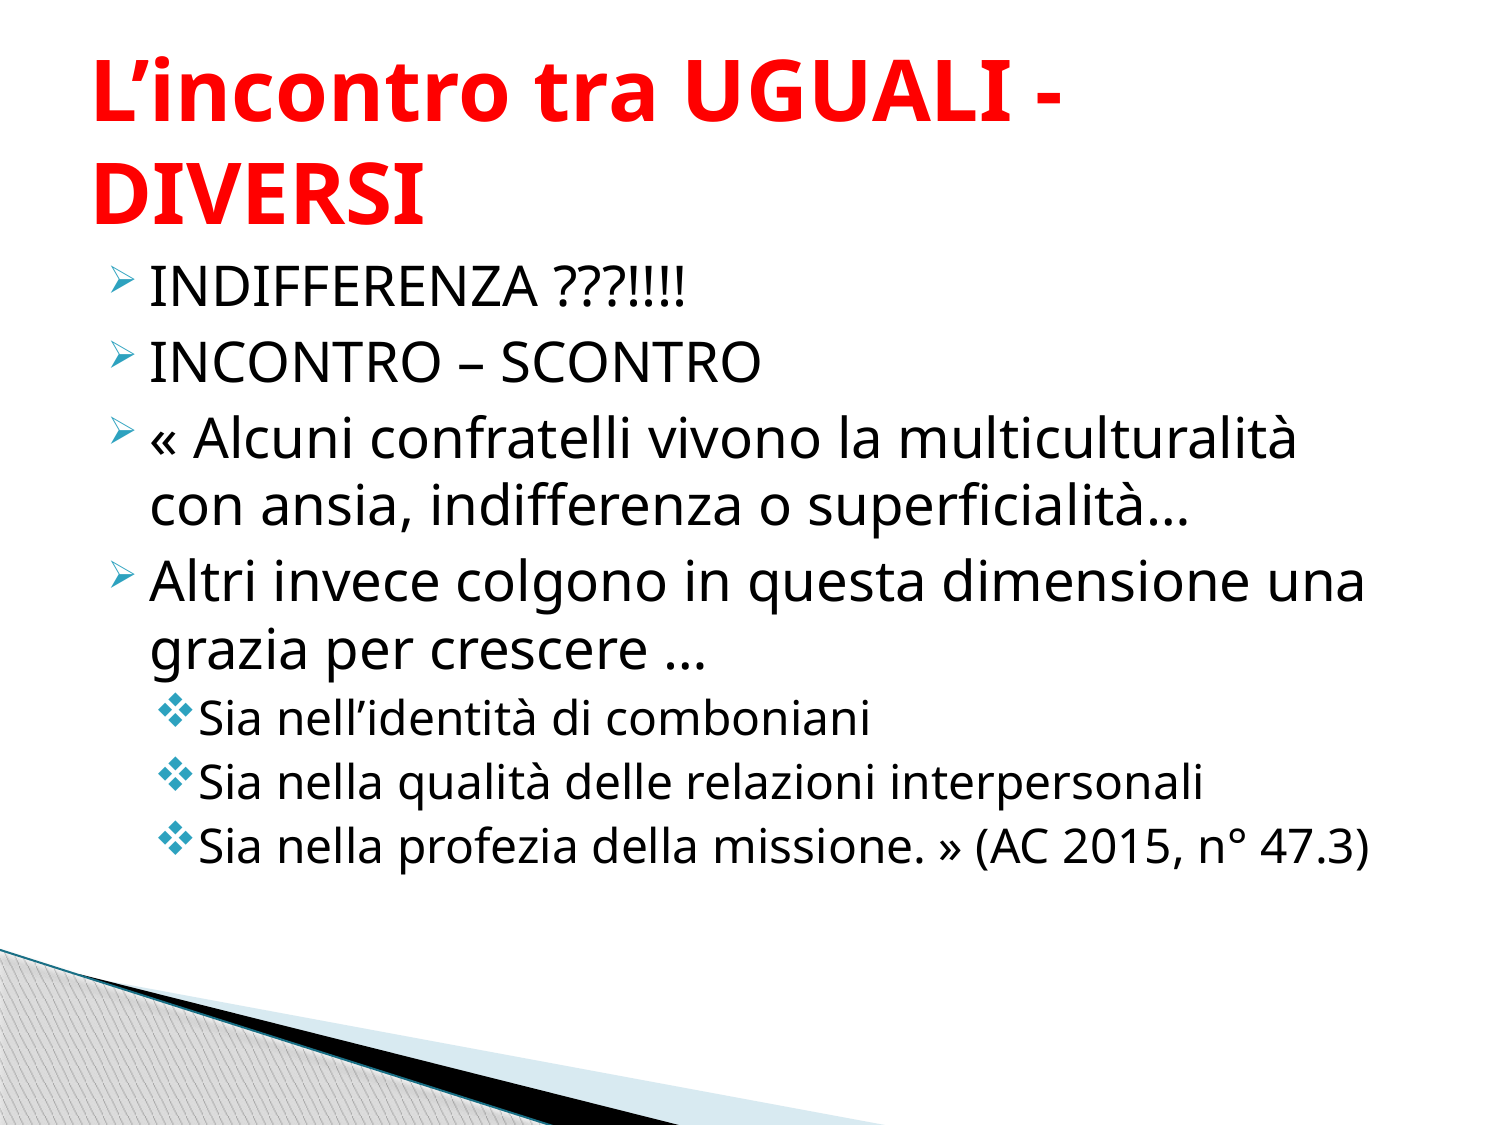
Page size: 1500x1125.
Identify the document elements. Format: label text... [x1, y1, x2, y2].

title L’incontro tra UGUALI - DIVERSI [75, 45, 1425, 233]
list INDIFFERENZA ???!!!! INCONTRO – SCONTRO « Alcuni confratelli vivono la multiculturalità con ansia, indifferenza o superficialità… Altri invece colgono in questa dimensione una grazia per crescere … Sia nell’identità di comboniani Sia nella qualità delle relazioni interpersonali Sia nella profezia della missione. » (AC 2015, n° 47.3) [75, 243, 1425, 986]
